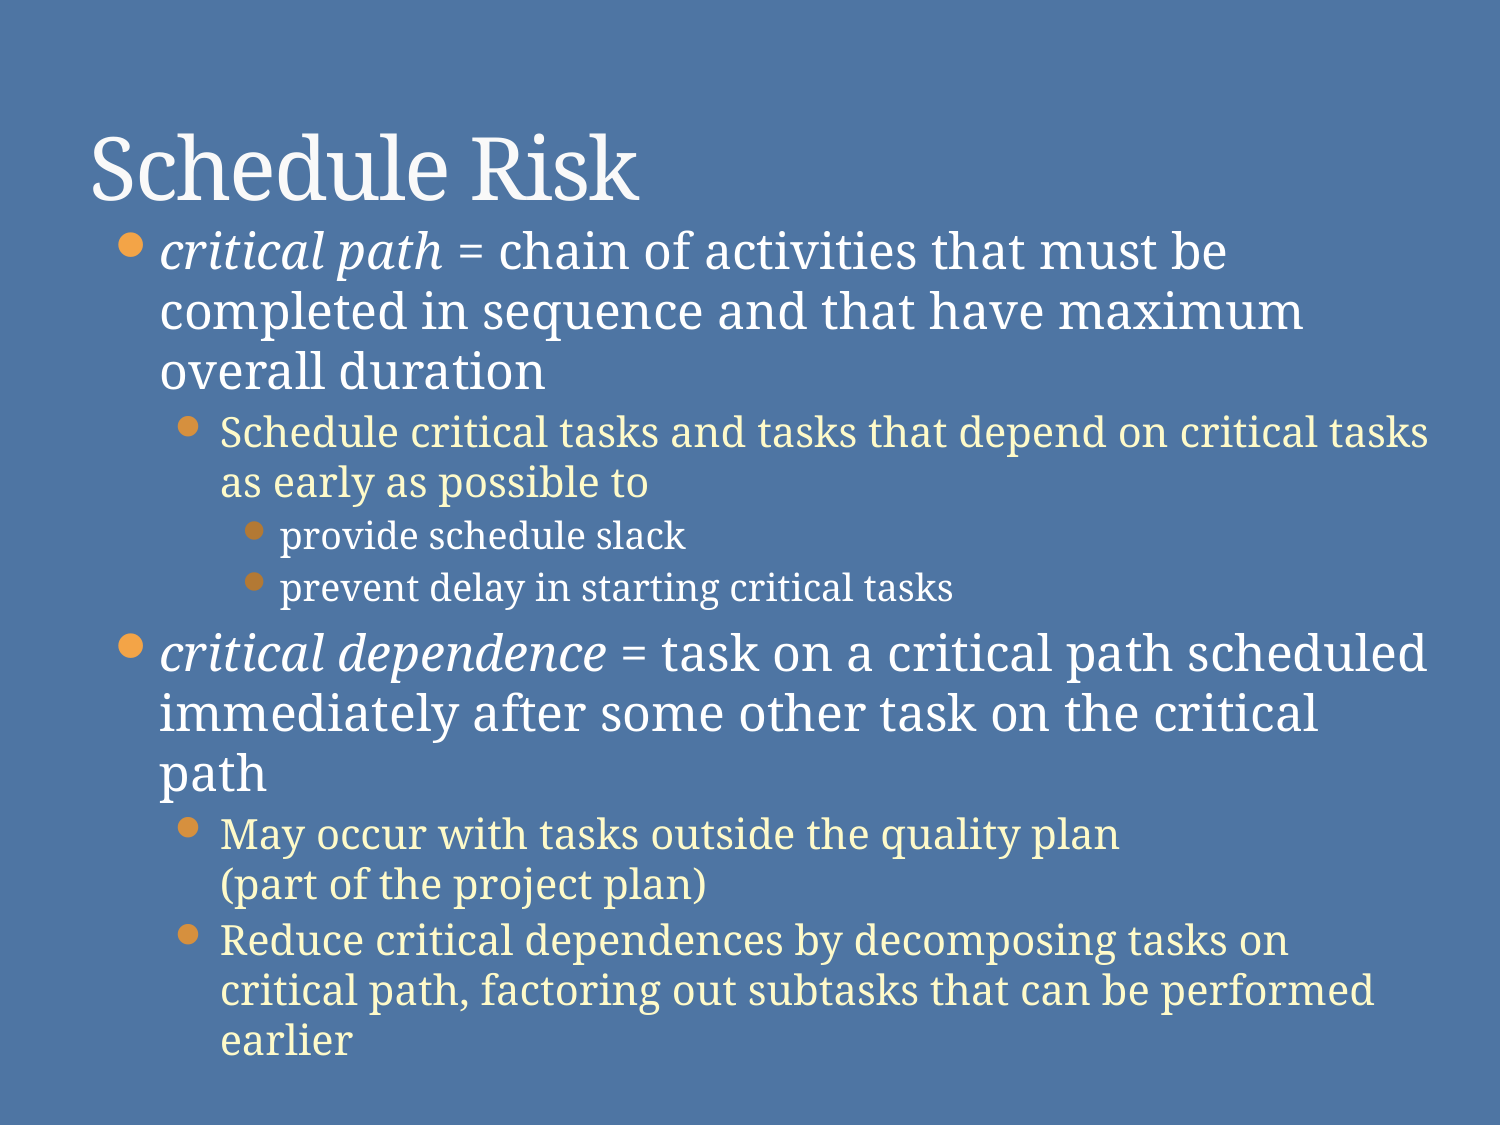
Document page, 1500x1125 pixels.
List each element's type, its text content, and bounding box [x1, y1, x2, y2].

title Schedule Risk [74, 24, 1425, 225]
list critical path = chain of activities that must be completed in sequence and that have maximum overall duration Schedule critical tasks and tasks that depend on critical tasks as early as possible to provide schedule slack prevent delay in starting critical tasks critical dependence = task on a critical path scheduled immediately after some other task on the critical path May occur with tasks outside the quality plan (part of the project plan) Reduce critical dependences by decomposing tasks on critical path, factoring out subtasks that can be performed earlier [99, 212, 1450, 1013]
